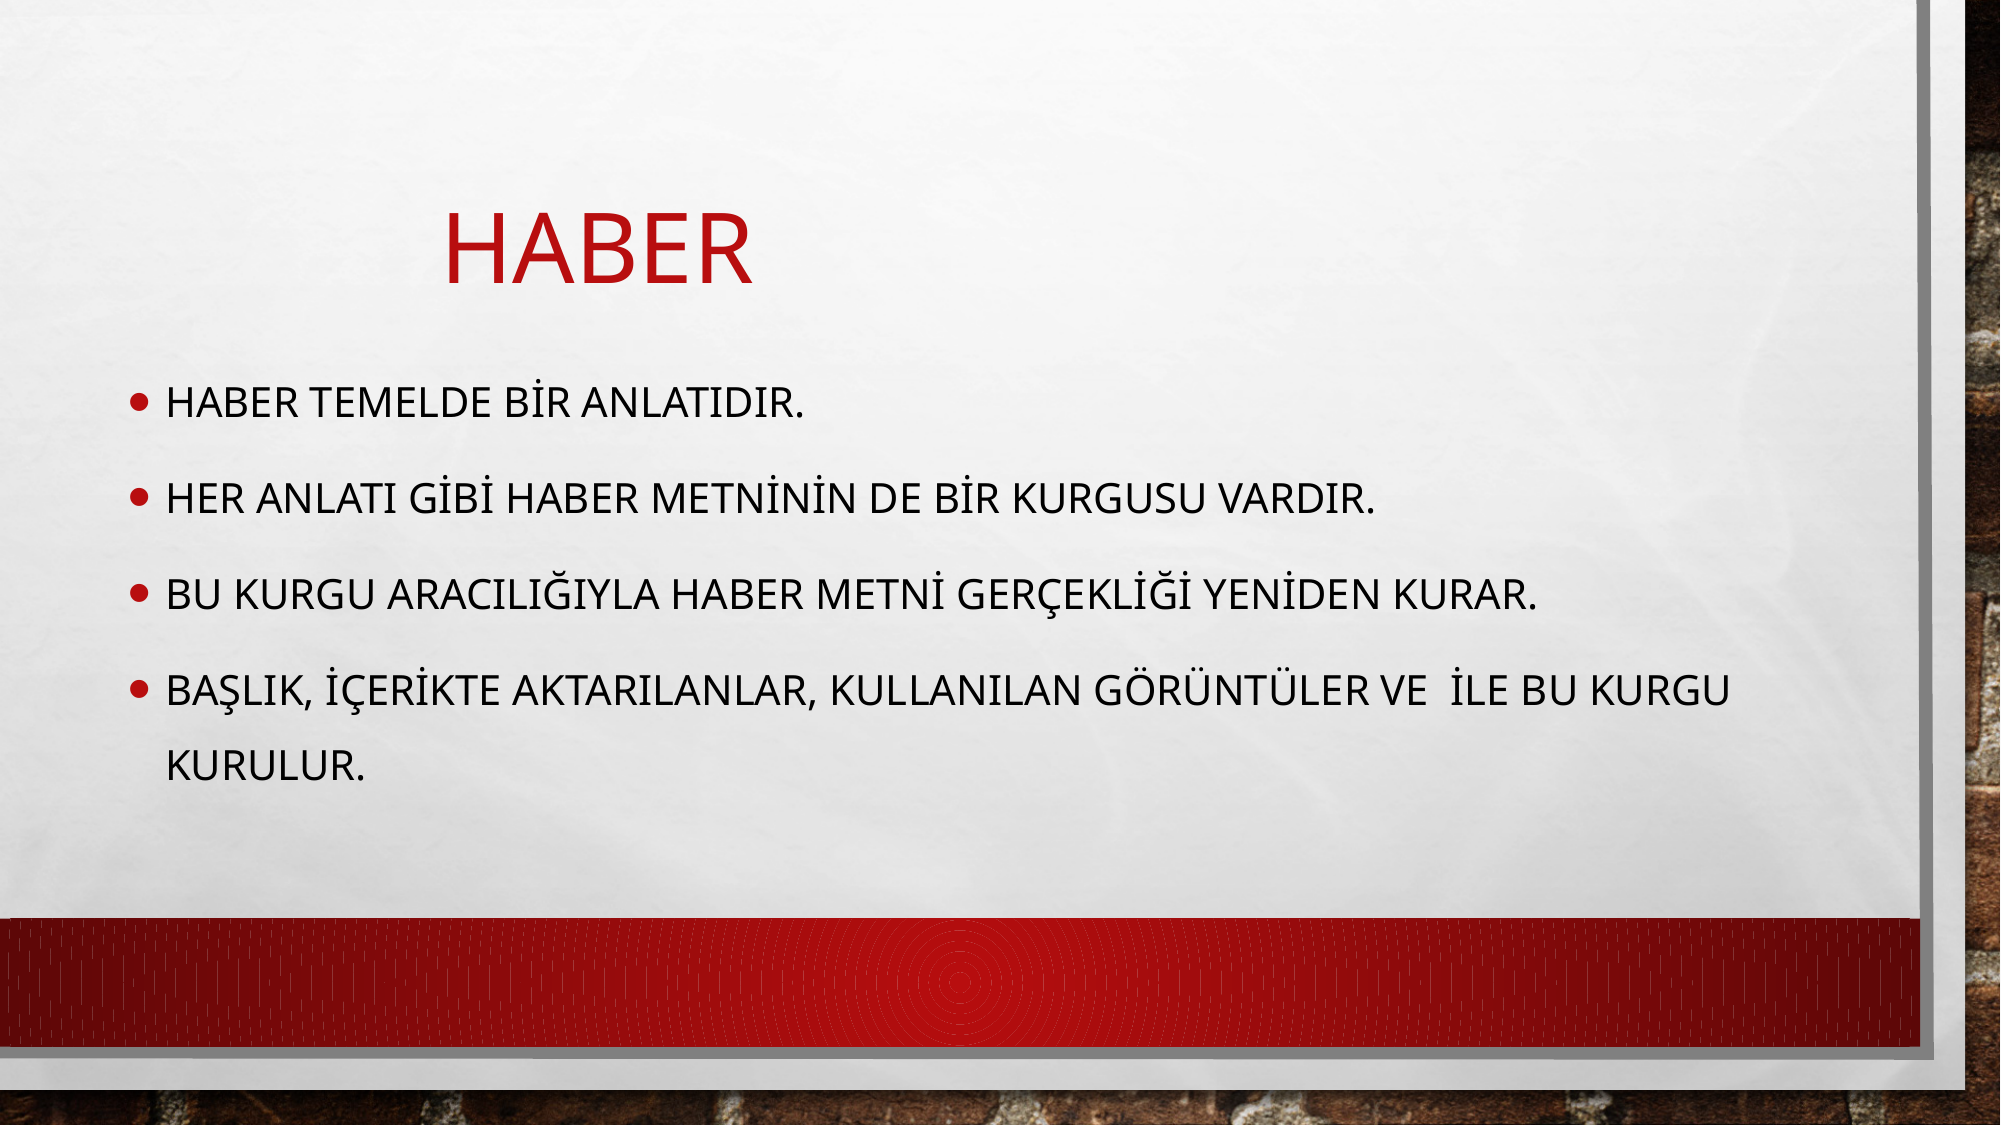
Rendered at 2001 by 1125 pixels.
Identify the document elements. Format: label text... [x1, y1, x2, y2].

list Haber temelde bir anlatıdır. Her anlatı gibi haber metninin de bir kurgusu vardır. Bu kurgu aracılığıyla haber metni gerçekliği yeniden kurar. Başlık, içerikte aktarılanlar, kullanılan görüntüler ve ile bu kurgu kurulur. [112, 338, 1818, 882]
picture [0, 0, 2000, 1125]
title Haber [425, 191, 1888, 313]
